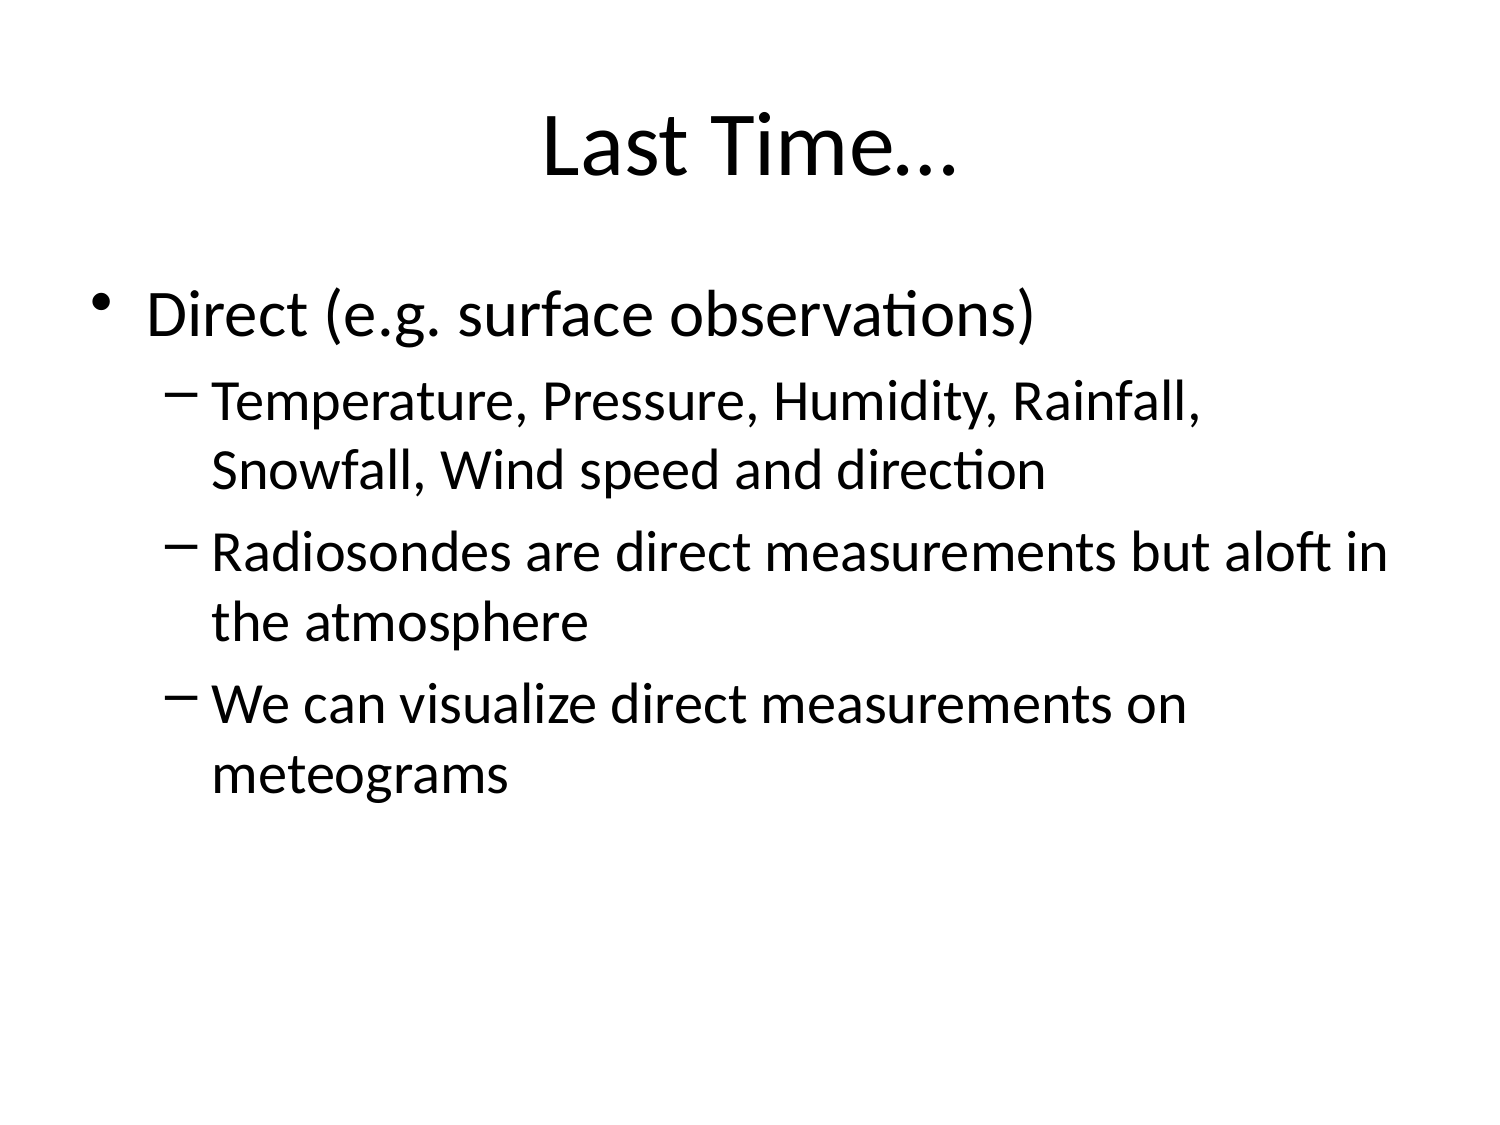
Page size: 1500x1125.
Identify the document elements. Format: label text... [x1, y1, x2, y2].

title Last Time… [74, 44, 1426, 233]
list Direct (e.g. surface observations) Temperature, Pressure, Humidity, Rainfall, Snowfall, Wind speed and direction Radiosondes are direct measurements but aloft in the atmosphere We can visualize direct measurements on meteograms [74, 262, 1426, 1006]
